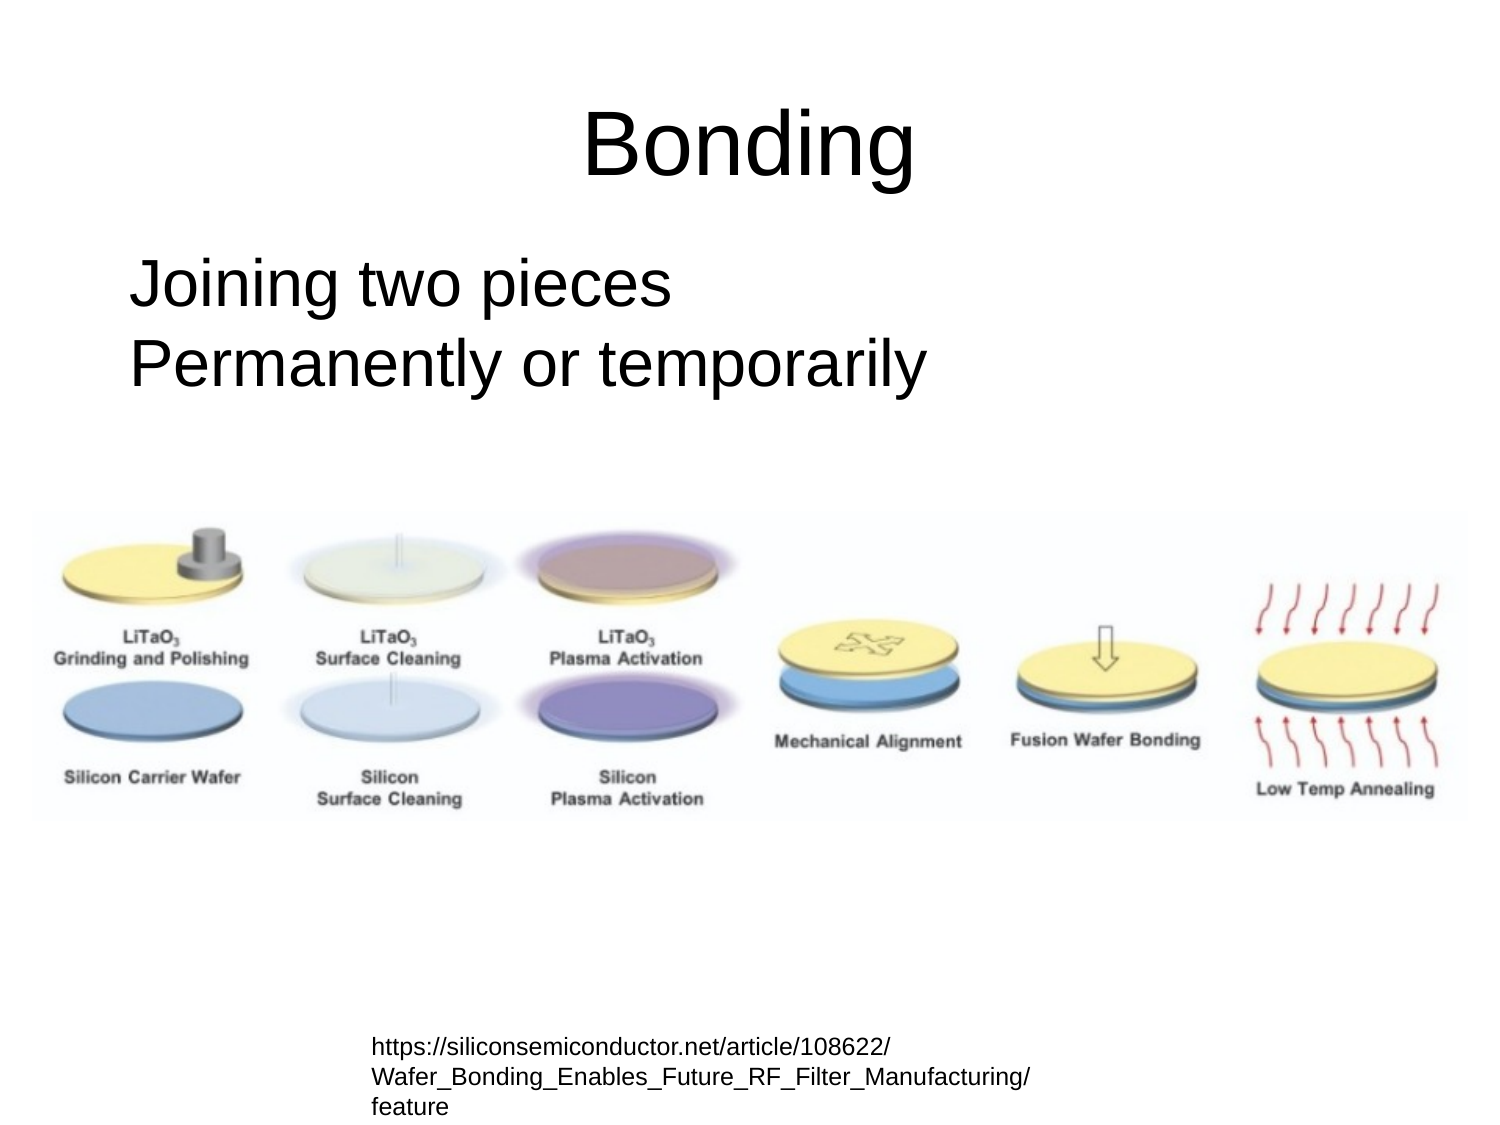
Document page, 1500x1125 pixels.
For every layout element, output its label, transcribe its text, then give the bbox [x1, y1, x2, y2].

text_box Joining two pieces Permanently or temporarily [114, 232, 1349, 408]
picture [32, 510, 1468, 821]
title Bonding [75, 45, 1425, 233]
text_box https://siliconsemiconductor.net/article/108622/Wafer_Bonding_Enables_Future_RF_Filter_Manufacturing/feature [356, 1023, 1107, 1125]
